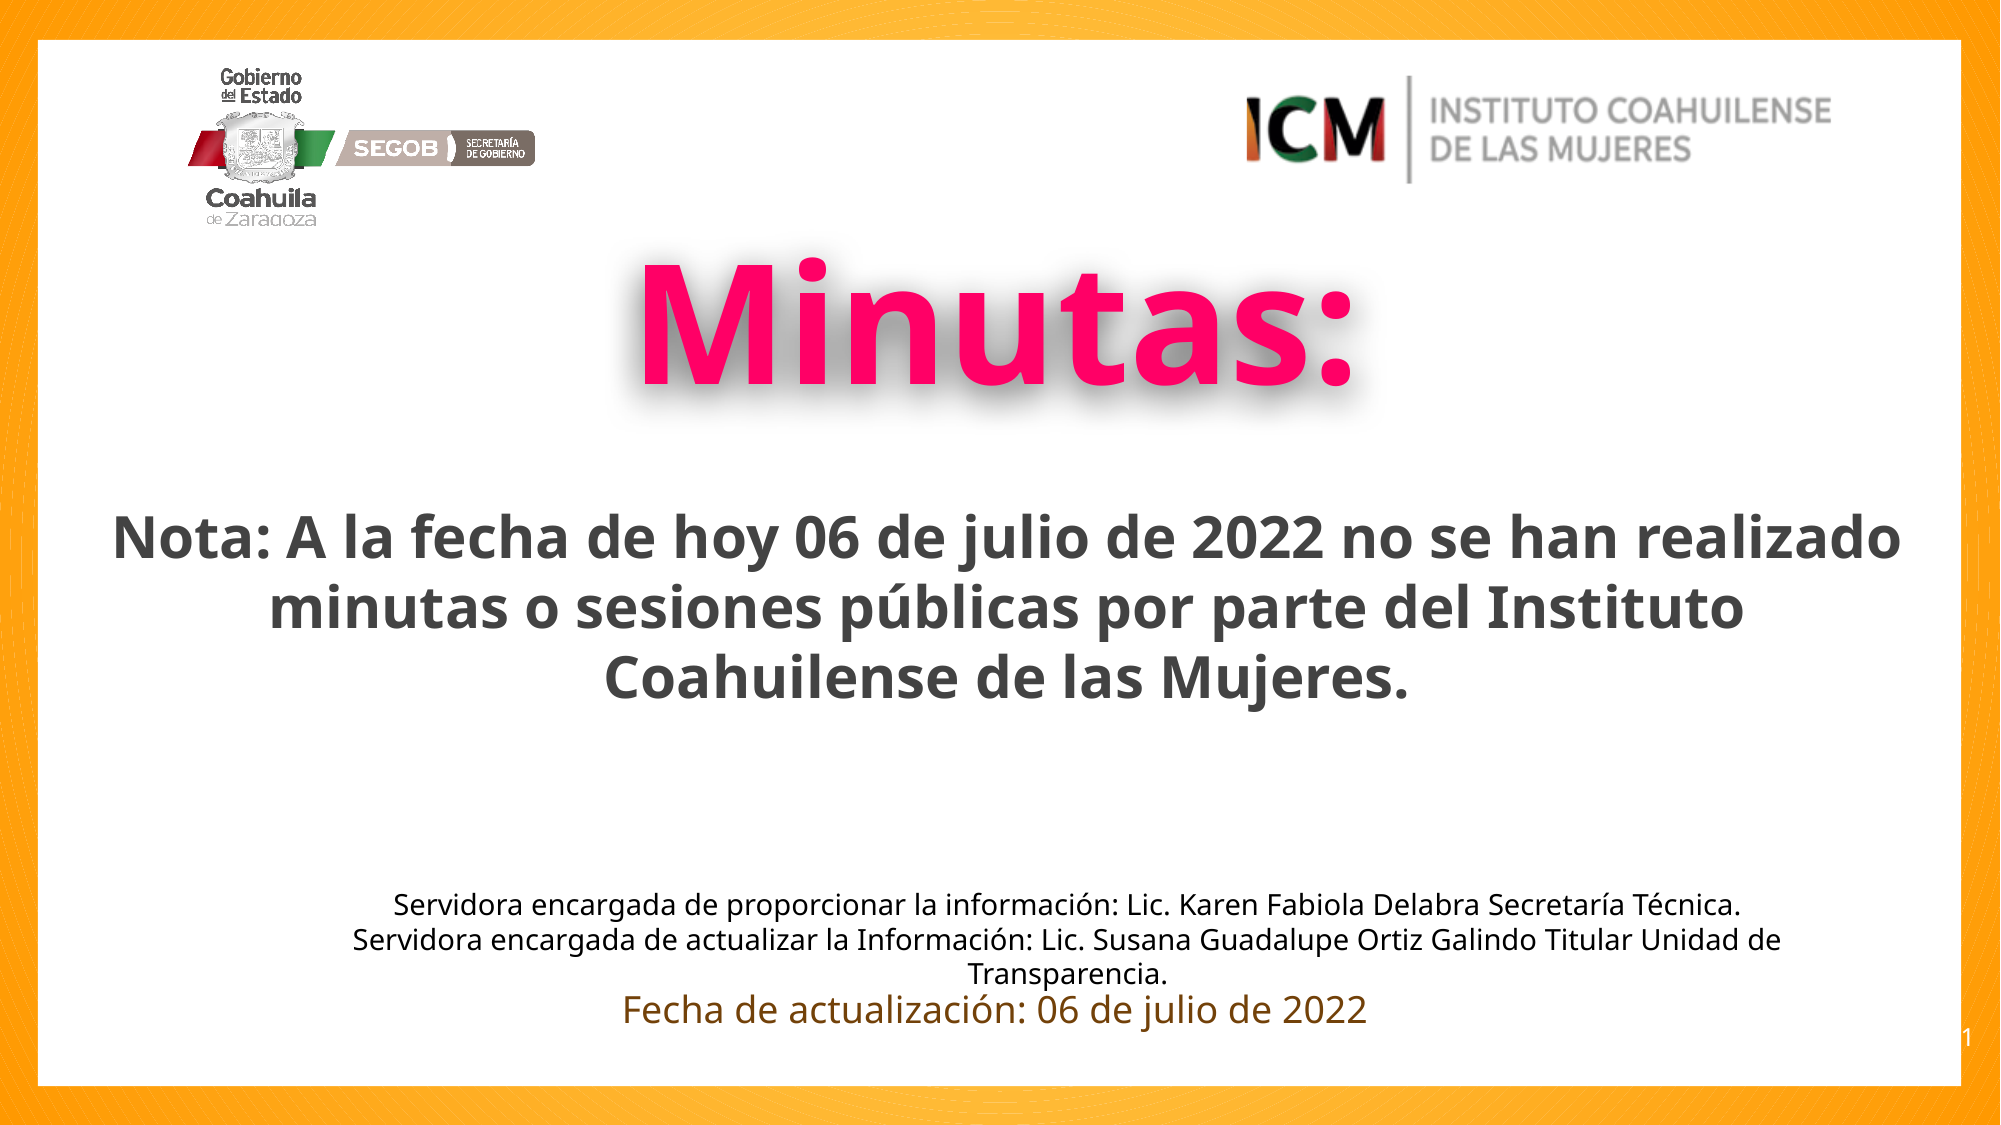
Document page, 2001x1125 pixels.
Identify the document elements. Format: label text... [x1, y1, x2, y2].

text_box Fecha de actualización: 06 de julio de 2022 [607, 978, 1384, 1038]
text_box Minutas: [311, 248, 1680, 417]
text_box Servidora encargada de proporcionar la información: Lic. Karen Fabiola Delabra Secretaría Técnica. Servidora encargada de actualizar la Información: Lic. Susana Guadalupe Ortiz Galindo Titular Unidad de Transparencia. [237, 878, 1899, 999]
text_box Nota: A la fecha de hoy 06 de julio de 2022 no se han realizado minutas o sesiones públicas por parte del Instituto Coahuilense de las Mujeres. [85, 499, 1929, 830]
slide_number 1 [1854, 995, 1975, 1082]
picture [183, 56, 540, 236]
picture [1201, 56, 1842, 204]
